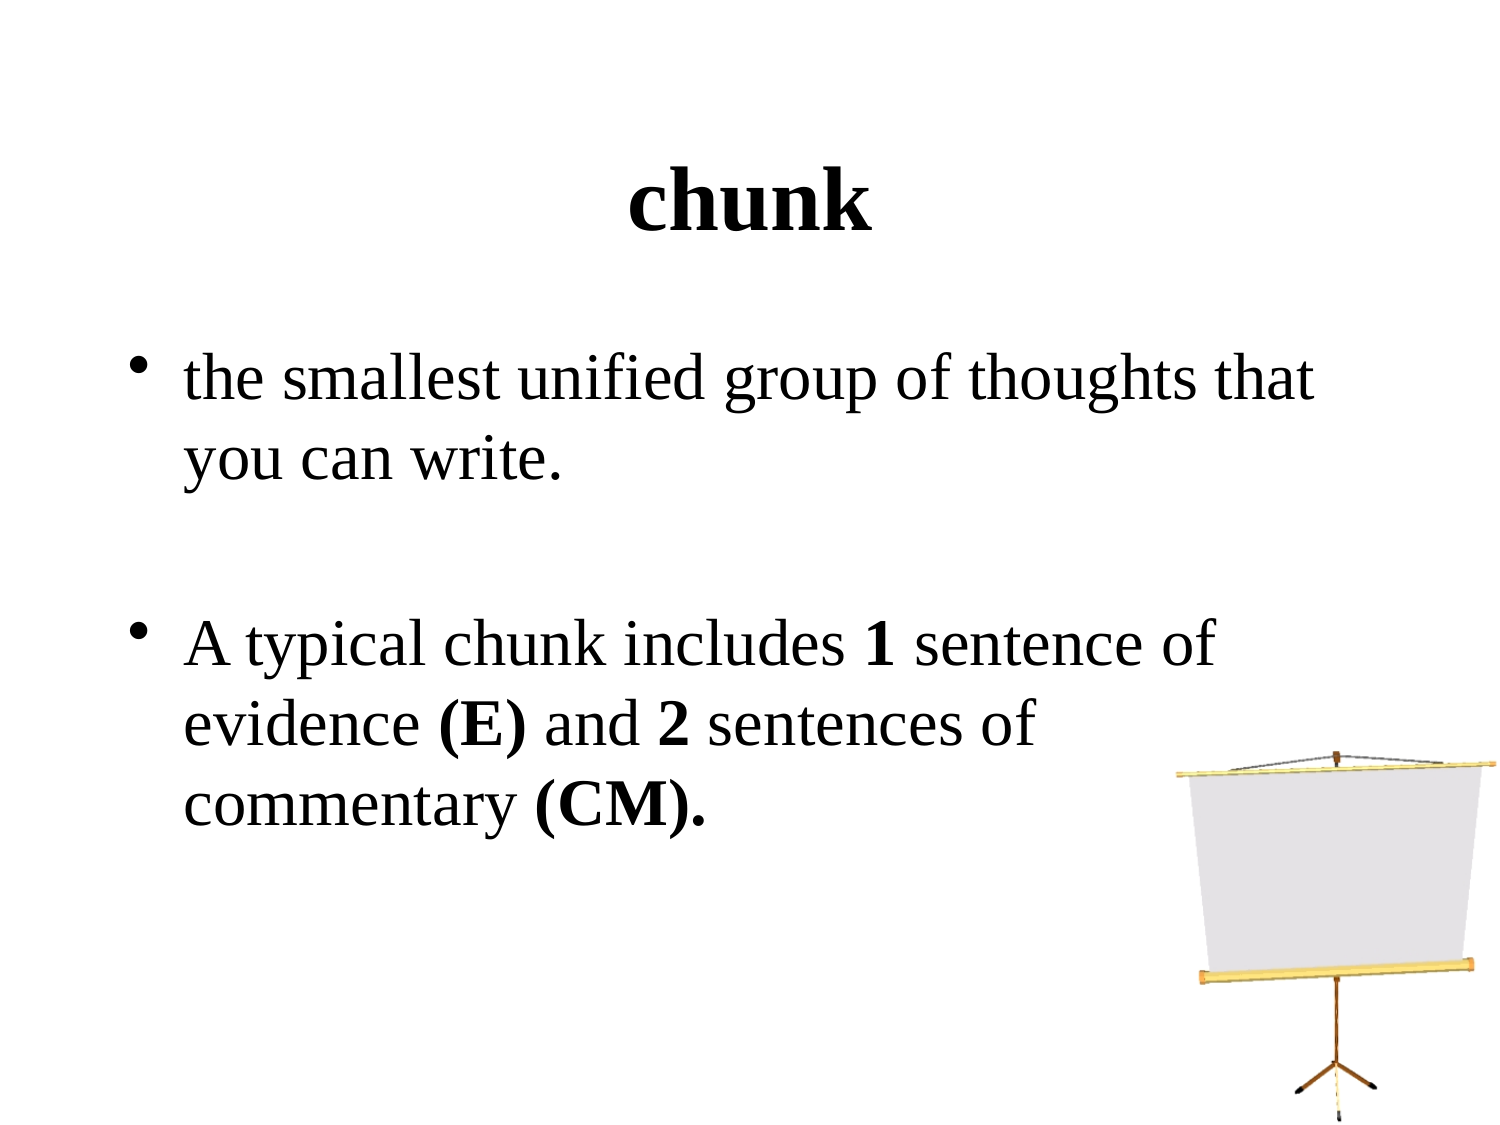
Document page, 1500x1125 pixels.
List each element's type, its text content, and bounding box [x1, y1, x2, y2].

title chunk [112, 99, 1388, 288]
list the smallest unified group of thoughts that you can write. A typical chunk includes 1 sentence of evidence (E) and 2 sentences of commentary (CM). [112, 324, 1388, 1000]
picture [1167, 750, 1500, 1125]
